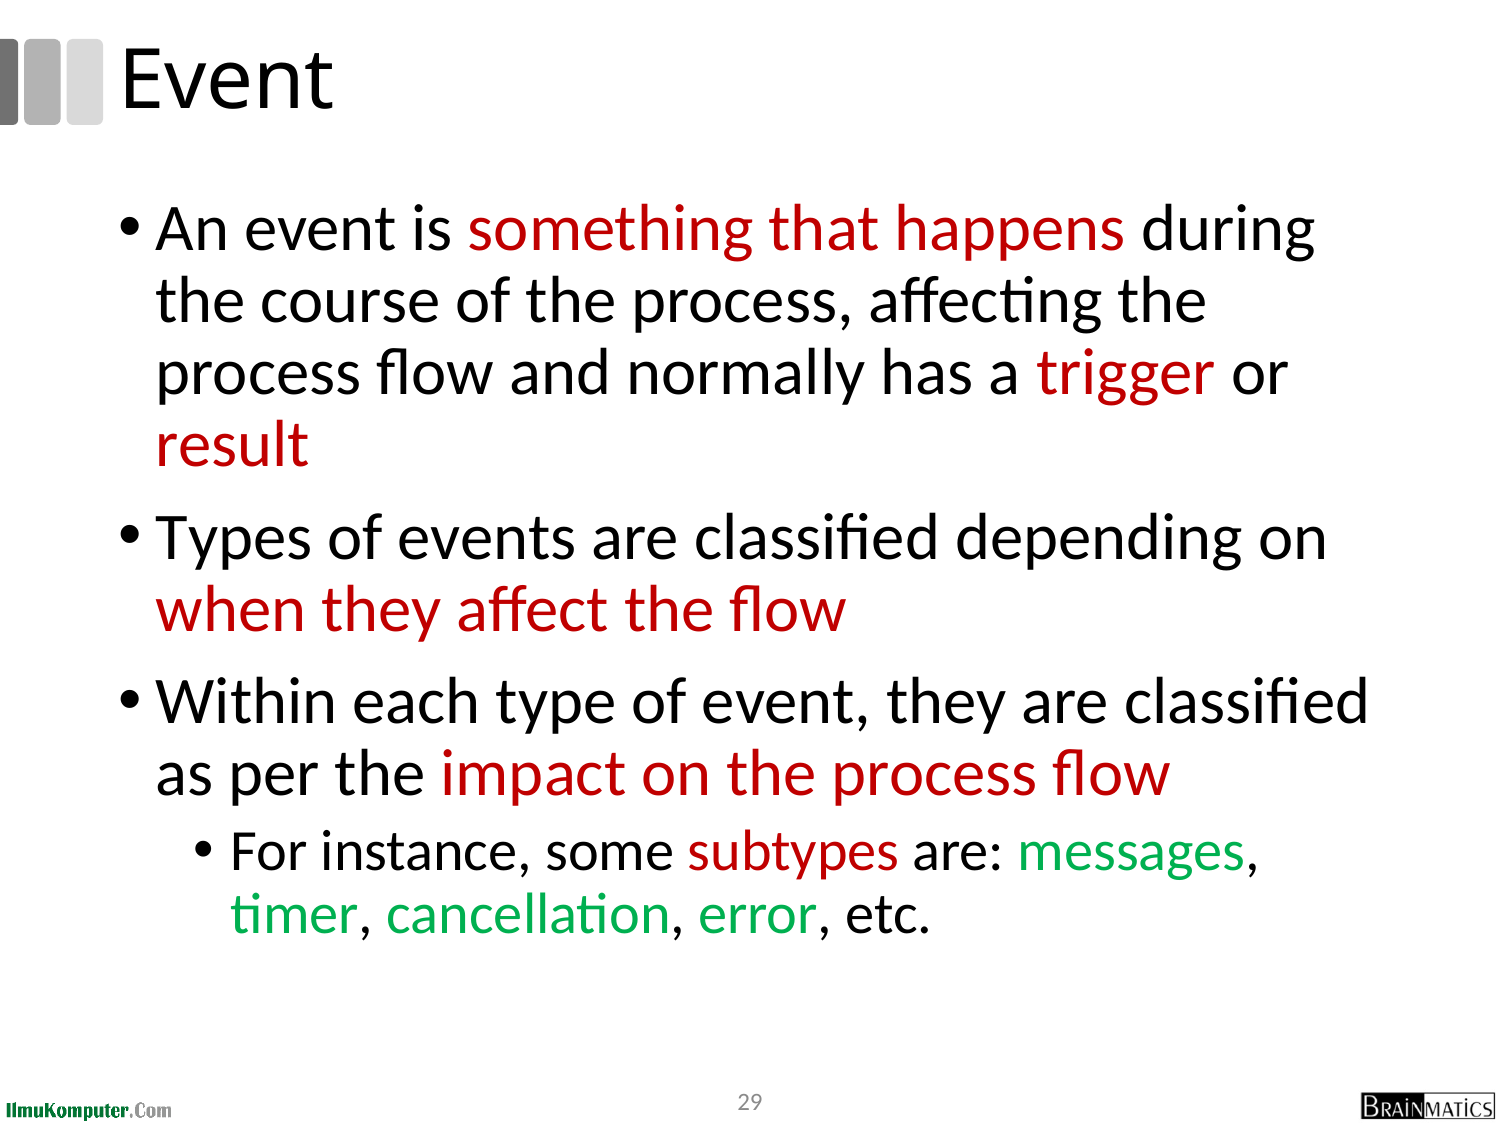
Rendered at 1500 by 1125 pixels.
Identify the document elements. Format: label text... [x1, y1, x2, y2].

list An event is something that happens during the course of the process, affecting the process flow and normally has a trigger or result Types of events are classified depending on when they affect the flow Within each type of event, they are classified as per the impact on the process flow For instance, some subtypes are: messages, timer, cancellation, error, etc. [103, 185, 1397, 978]
slide_number 29 [581, 1074, 919, 1125]
picture [1358, 1089, 1498, 1123]
title Event [103, 24, 1498, 138]
picture [4, 1095, 173, 1125]
